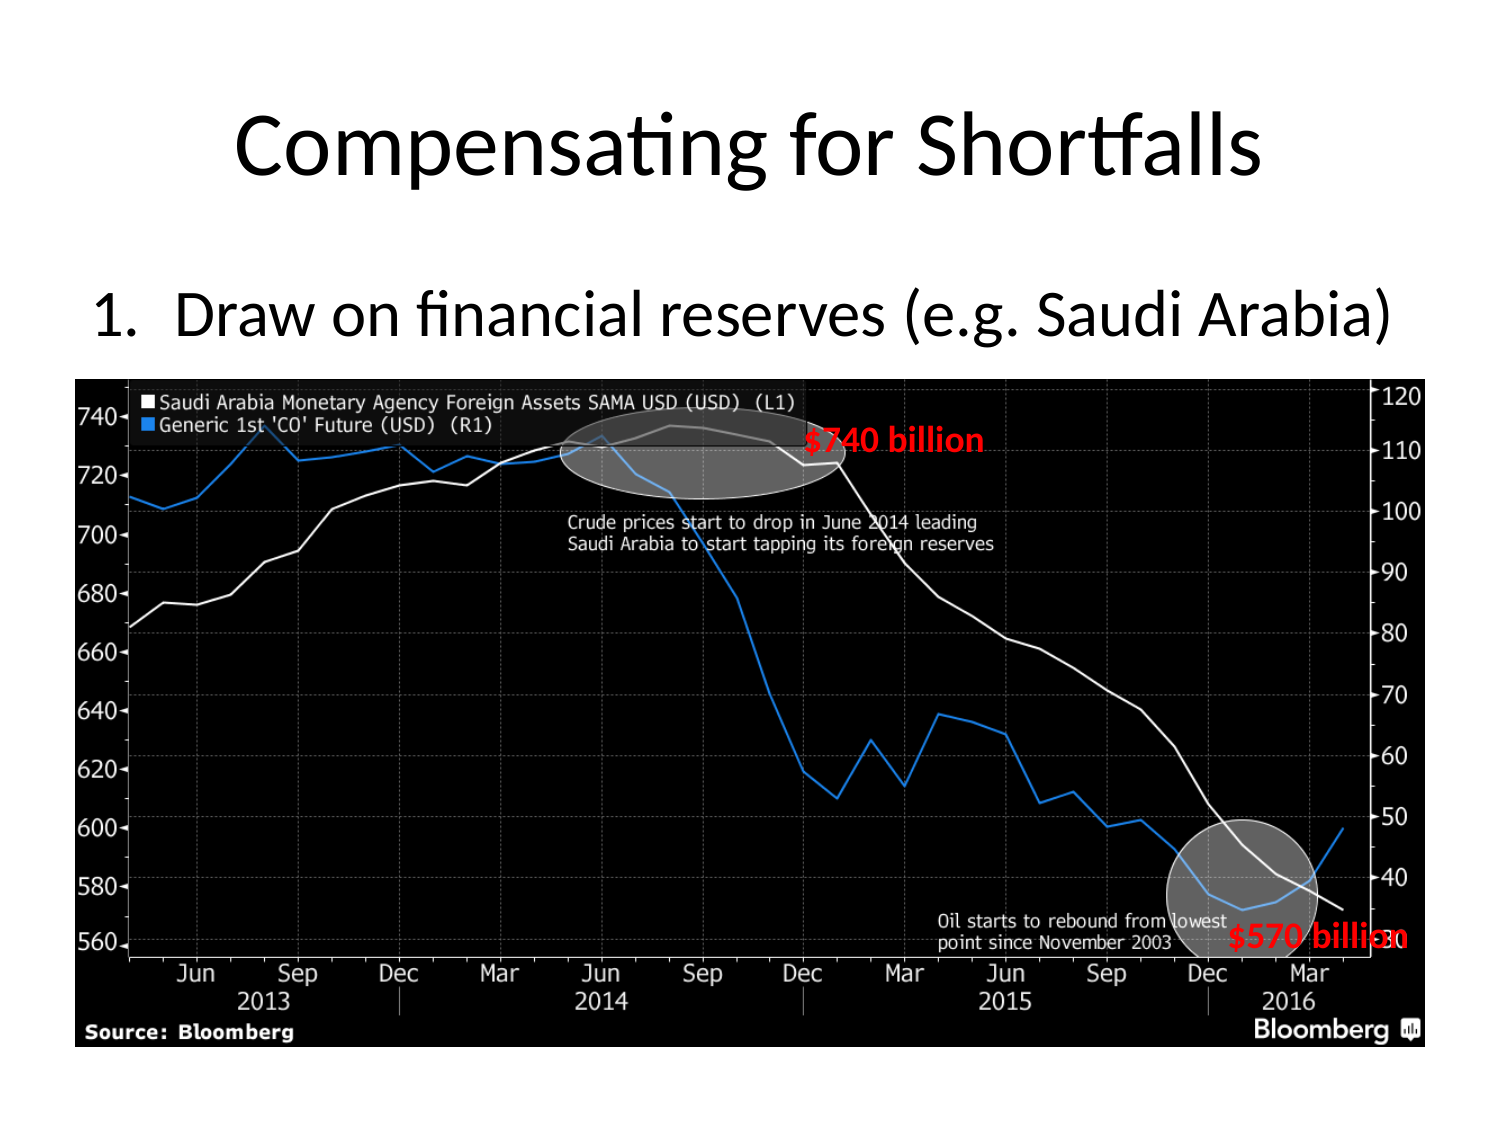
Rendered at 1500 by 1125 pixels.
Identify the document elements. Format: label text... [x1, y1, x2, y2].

list Draw on financial reserves (e.g. Saudi Arabia) [75, 262, 1425, 378]
title Compensating for Shortfalls [75, 45, 1425, 233]
picture [74, 379, 1426, 1047]
